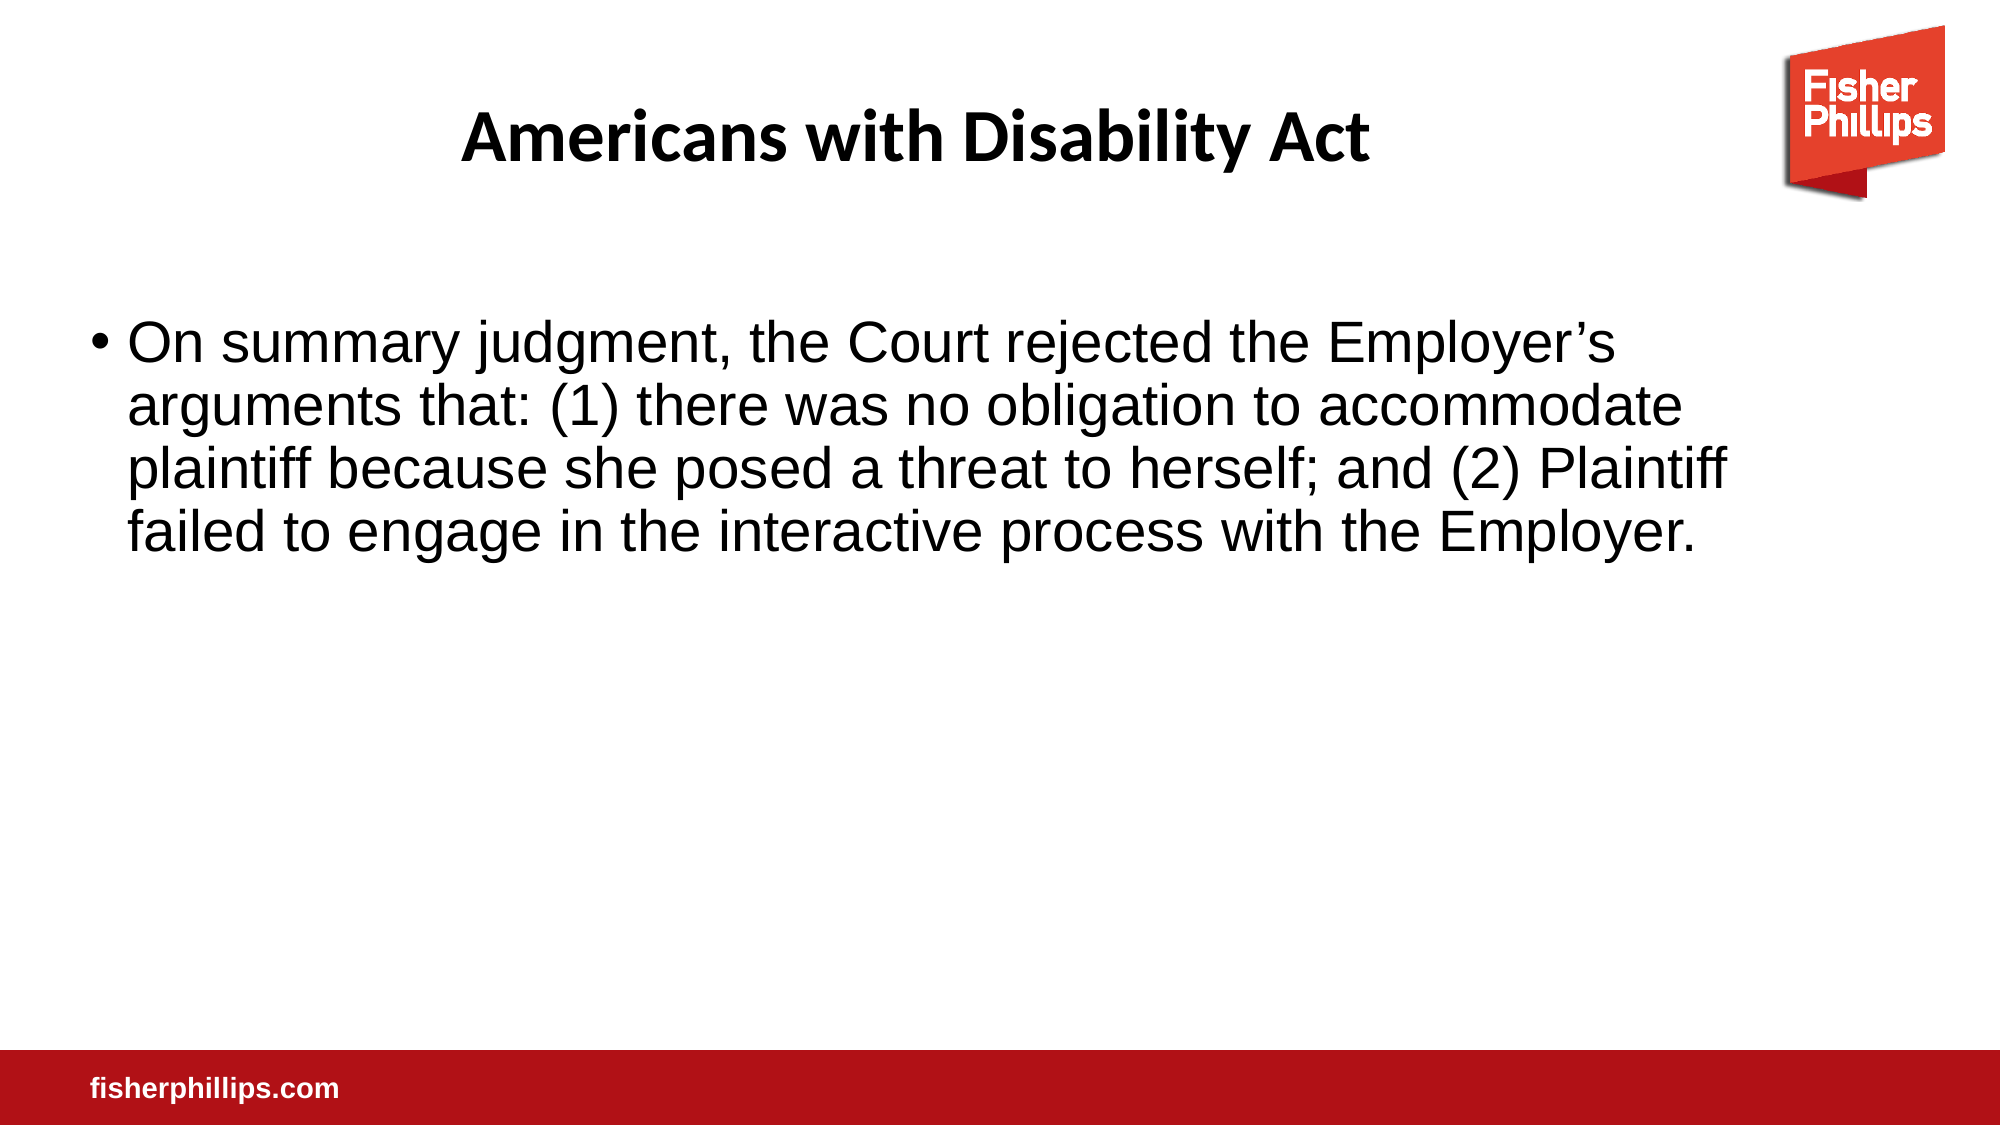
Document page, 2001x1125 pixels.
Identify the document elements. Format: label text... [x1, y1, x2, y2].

title Americans with Disability Act [75, 38, 1760, 269]
picture [1771, 21, 1952, 202]
list On summary judgment, the Court rejected the Employer’s arguments that: (1) there was no obligation to accommodate plaintiff because she posed a threat to herself; and (2) Plaintiff failed to engage in the interactive process with the Employer. [75, 304, 1760, 986]
